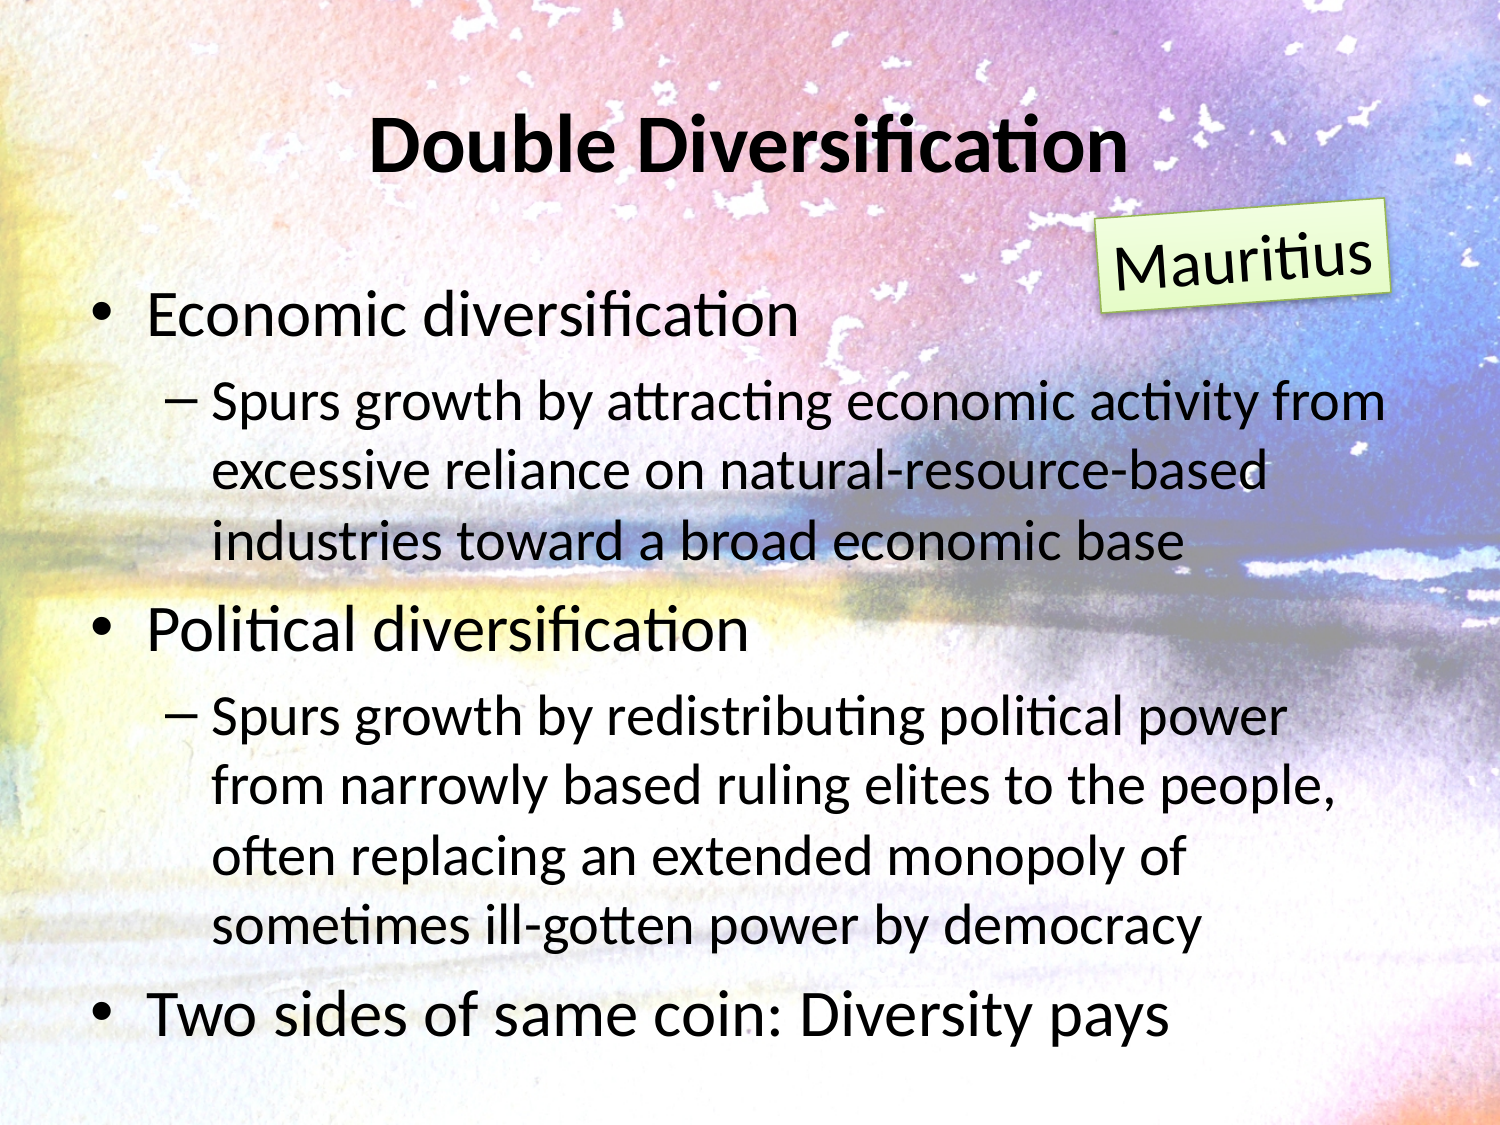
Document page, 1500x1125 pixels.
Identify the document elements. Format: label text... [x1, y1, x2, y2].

title Double Diversification [75, 45, 1425, 233]
text_box Mauritius [1093, 197, 1392, 314]
list Economic diversification Spurs growth by attracting economic activity from excessive reliance on natural-resource-based industries toward a broad economic base Political diversification Spurs growth by redistributing political power from narrowly based ruling elites to the people, often replacing an extended monopoly of sometimes ill-gotten power by democracy Two sides of same coin: Diversity pays [75, 262, 1425, 1094]
picture [0, 0, 1500, 1125]
